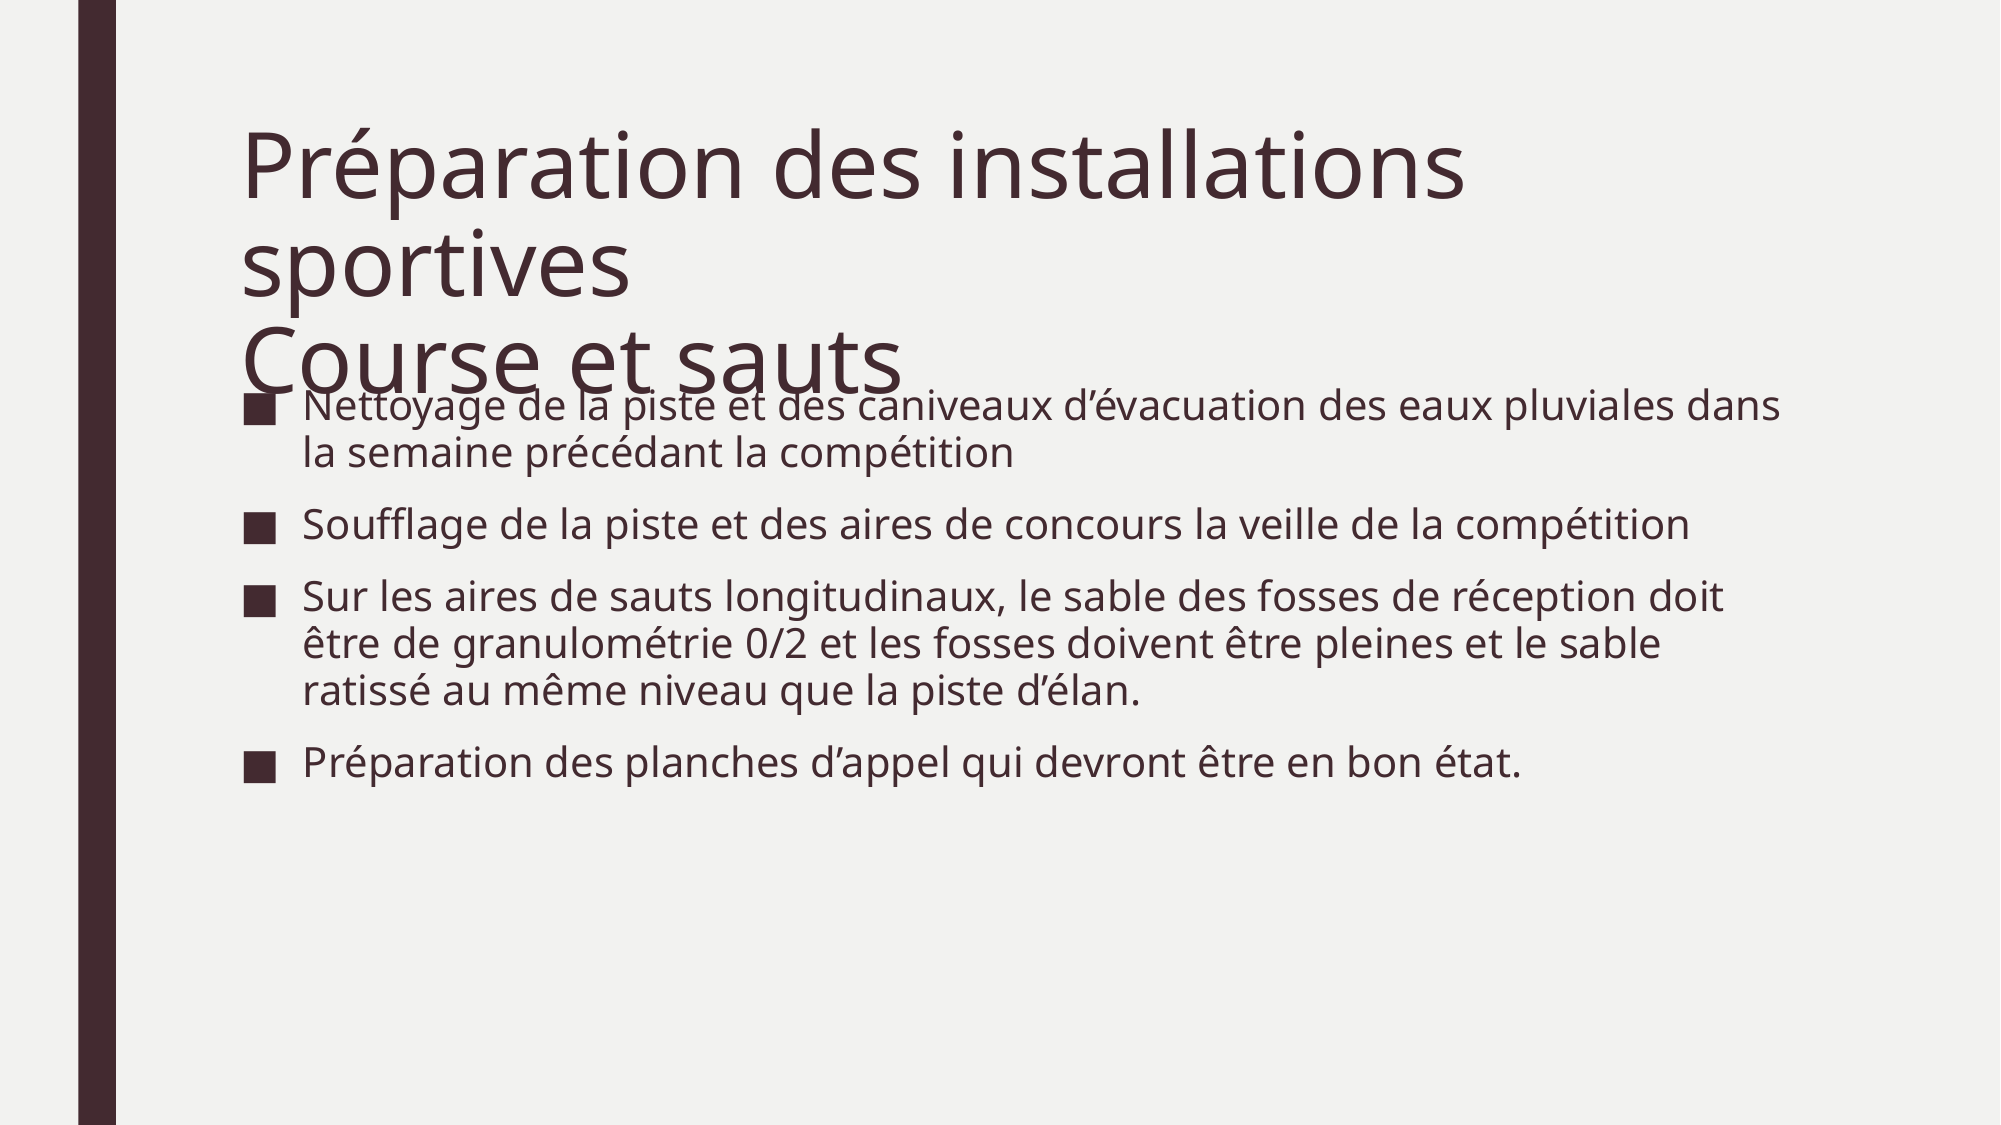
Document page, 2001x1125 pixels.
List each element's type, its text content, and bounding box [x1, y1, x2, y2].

list Nettoyage de la piste et des caniveaux d’évacuation des eaux pluviales dans la semaine précédant la compétition Soufflage de la piste et des aires de concours la veille de la compétition Sur les aires de sauts longitudinaux, le sable des fosses de réception doit être de granulométrie 0/2 et les fosses doivent être pleines et le sable ratissé au même niveau que la piste d’élan. Préparation des planches d’appel qui devront être en bon état. [225, 375, 1800, 963]
title Préparation des installations sportives Course et sauts [225, 112, 1800, 357]
